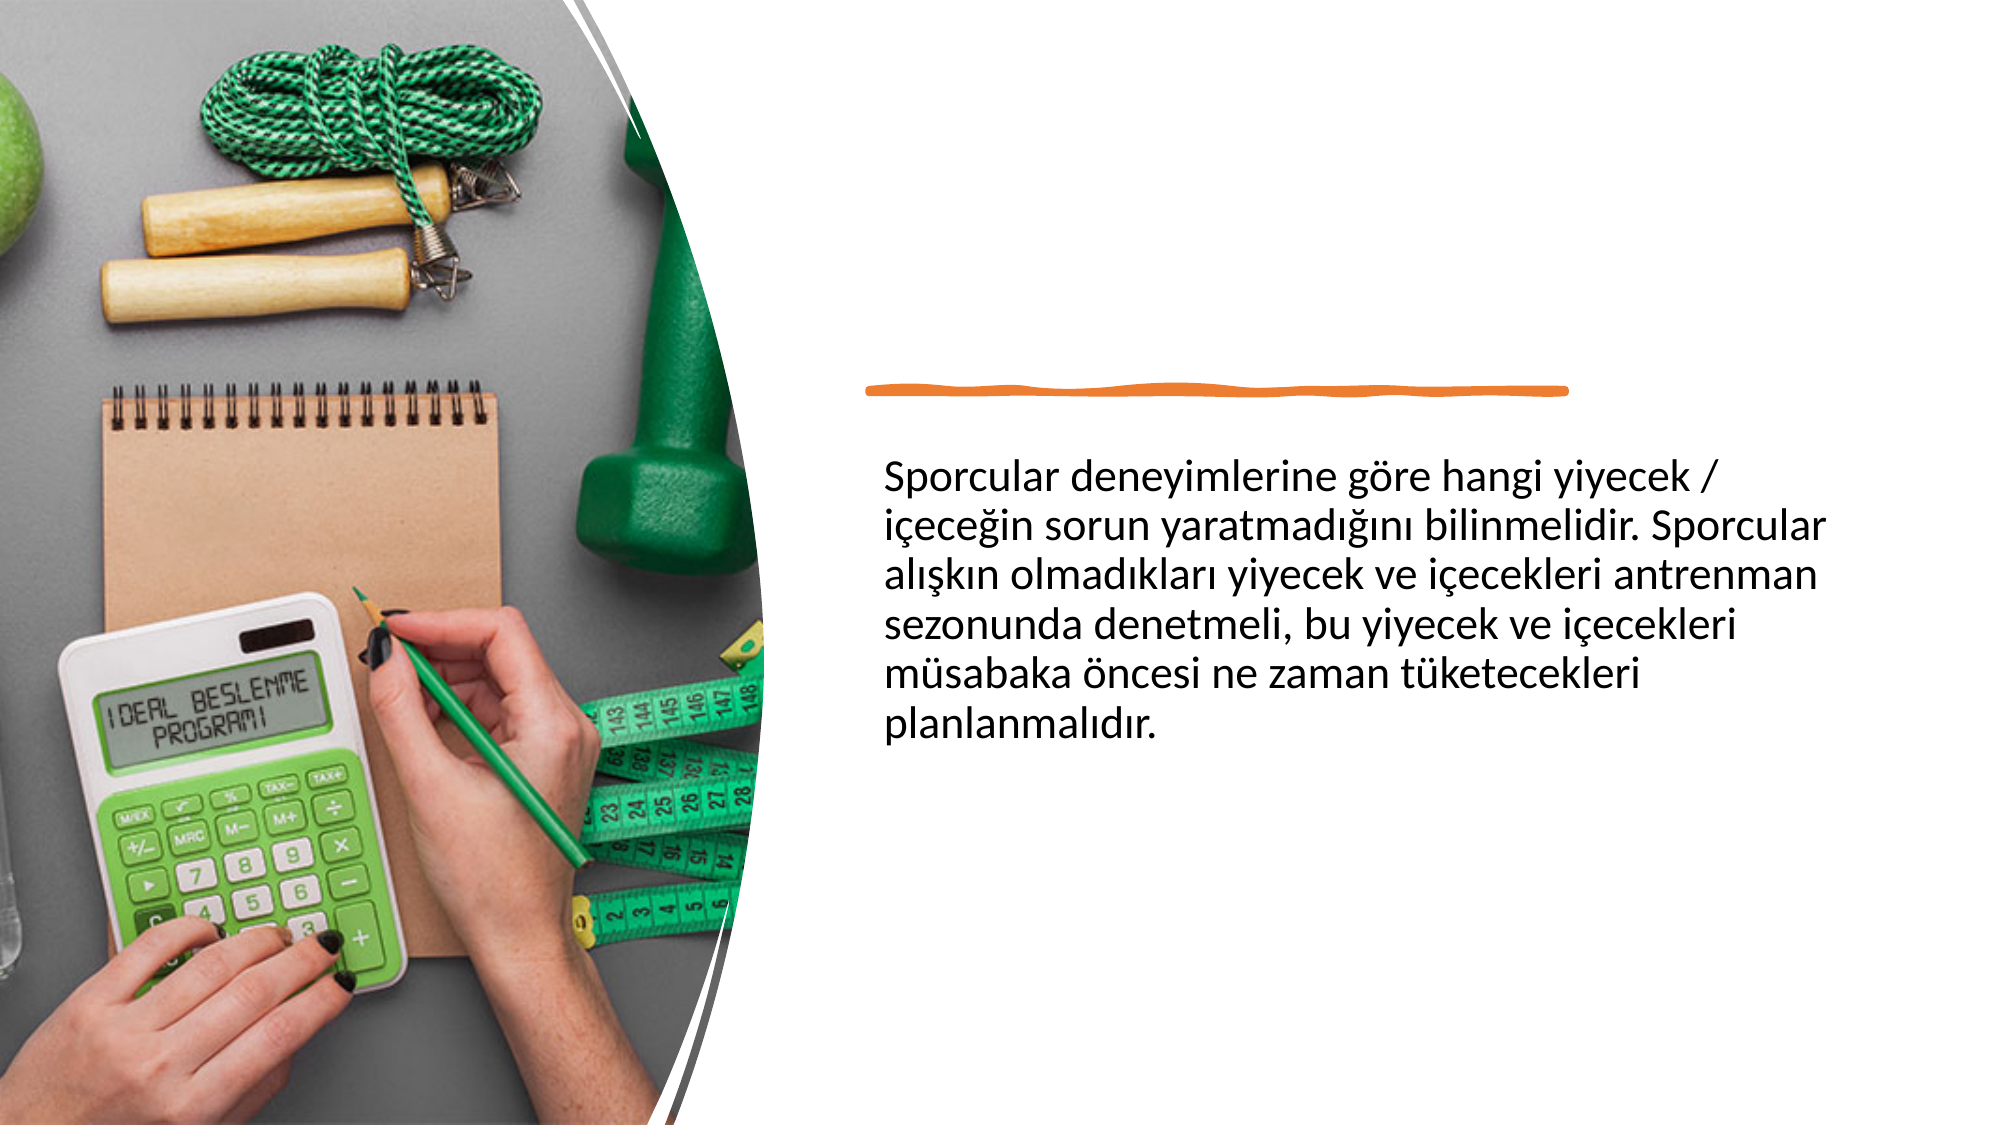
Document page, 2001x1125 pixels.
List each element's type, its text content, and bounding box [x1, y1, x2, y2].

text_box [867, 385, 1567, 396]
text_box [764, 0, 2000, 1125]
picture [0, 0, 764, 1125]
list Sporcular deneyimlerine göre hangi yiyecek / içeceğin sorun yaratmadığını bilinmelidir. Sporcular alışkın olmadıkları yiyecek ve içecekleri antrenman sezonunda denetmeli, bu yiyecek ve içecekleri müsabaka öncesi ne zaman tüketecekleri planlanmalıdır. [869, 443, 1895, 1016]
